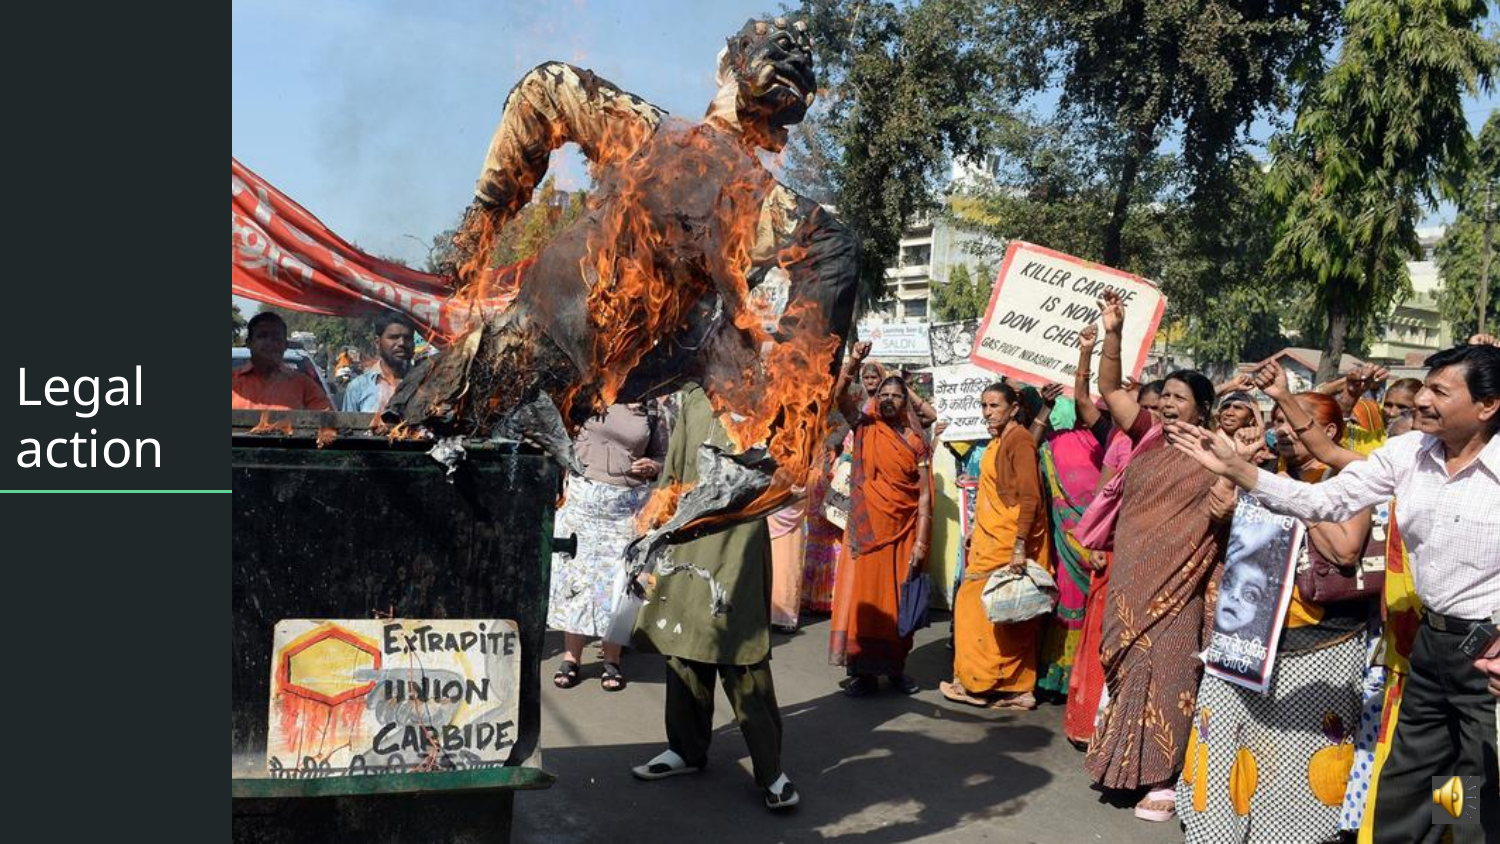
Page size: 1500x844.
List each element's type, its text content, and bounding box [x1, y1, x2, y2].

picture [232, 0, 1500, 844]
title Legal action [0, 365, 227, 493]
